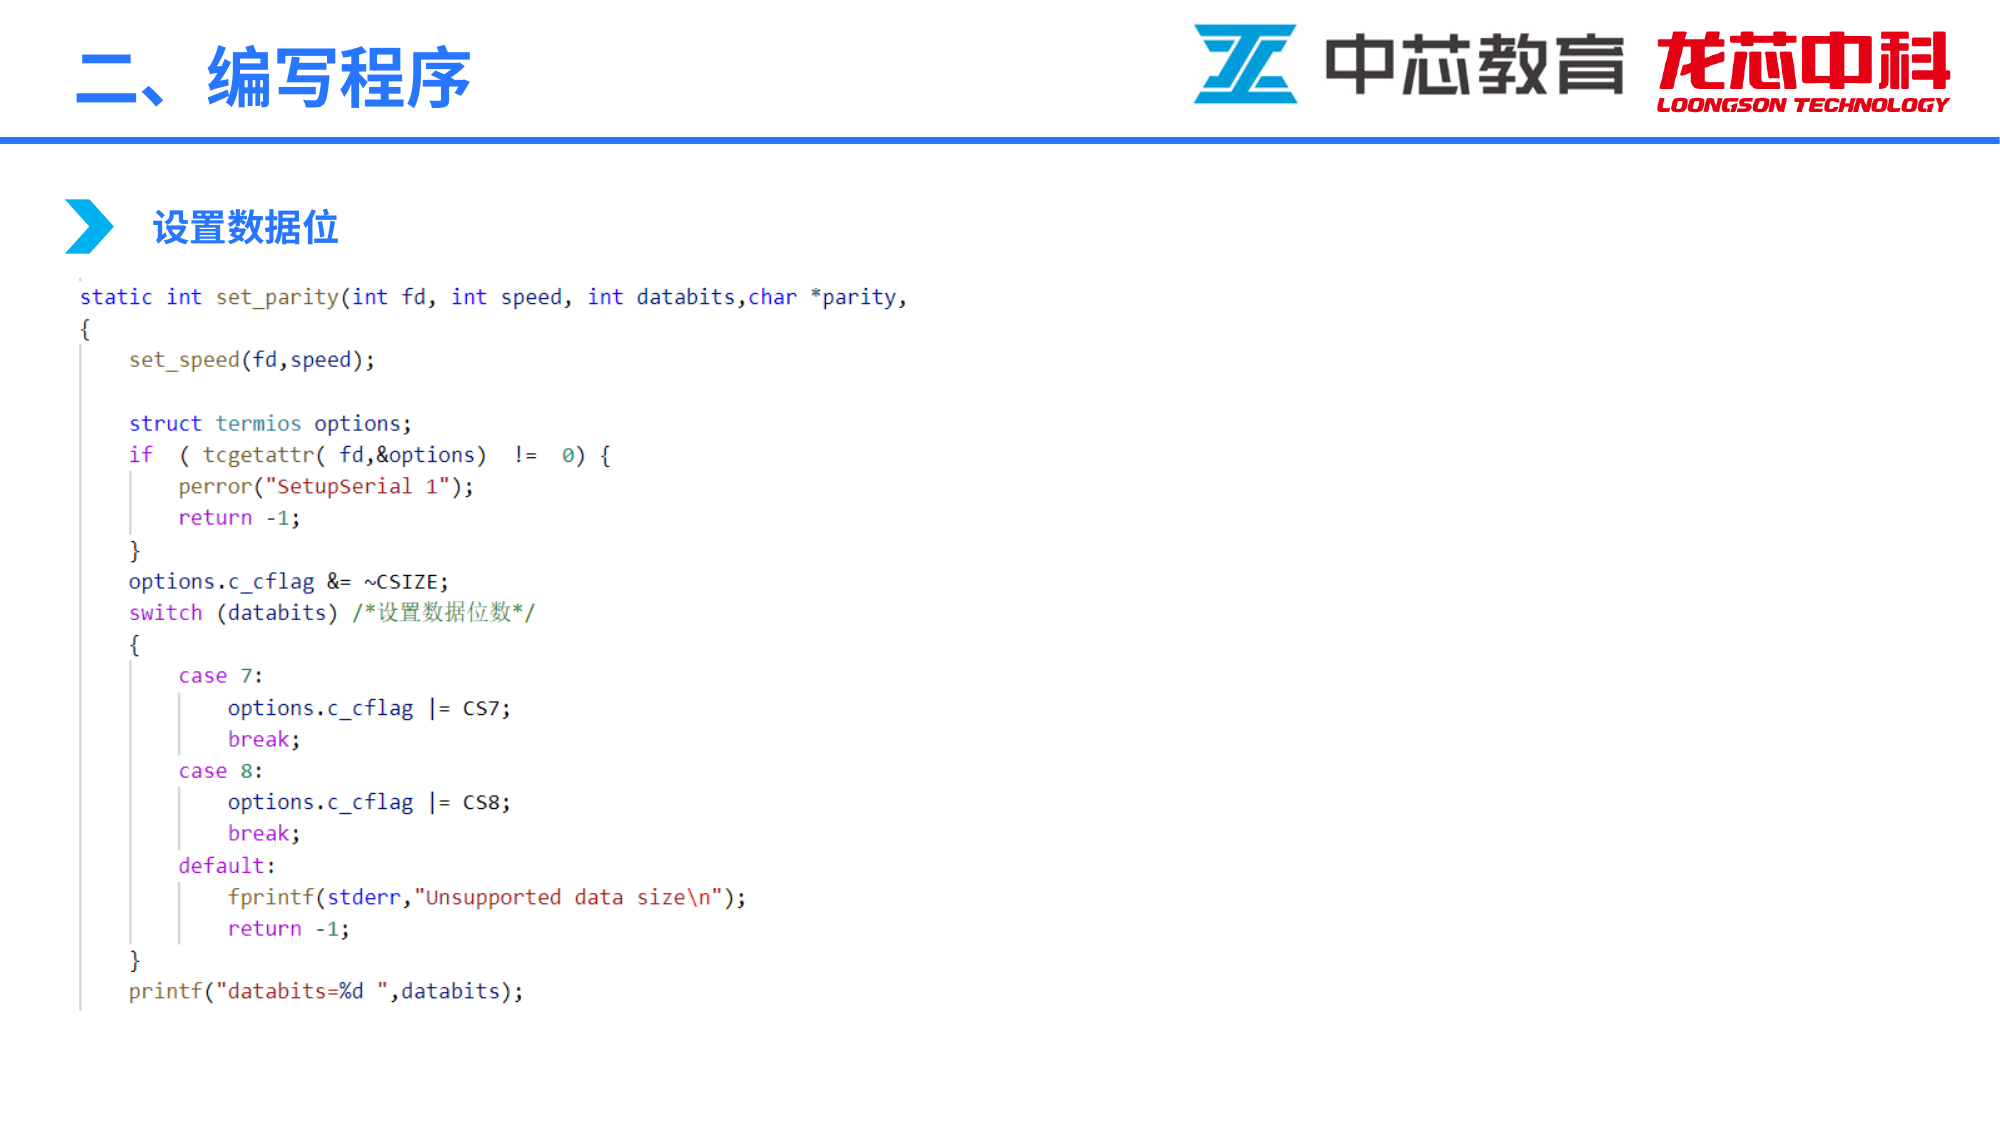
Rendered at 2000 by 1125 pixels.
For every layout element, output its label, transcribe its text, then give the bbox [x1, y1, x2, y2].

text_box 设置数据位 [137, 196, 355, 257]
picture [1164, 0, 1652, 130]
picture [1655, 26, 1951, 114]
text_box 二、编写程序 [58, 21, 1159, 130]
text_box [63, 197, 116, 256]
picture [58, 278, 910, 1011]
